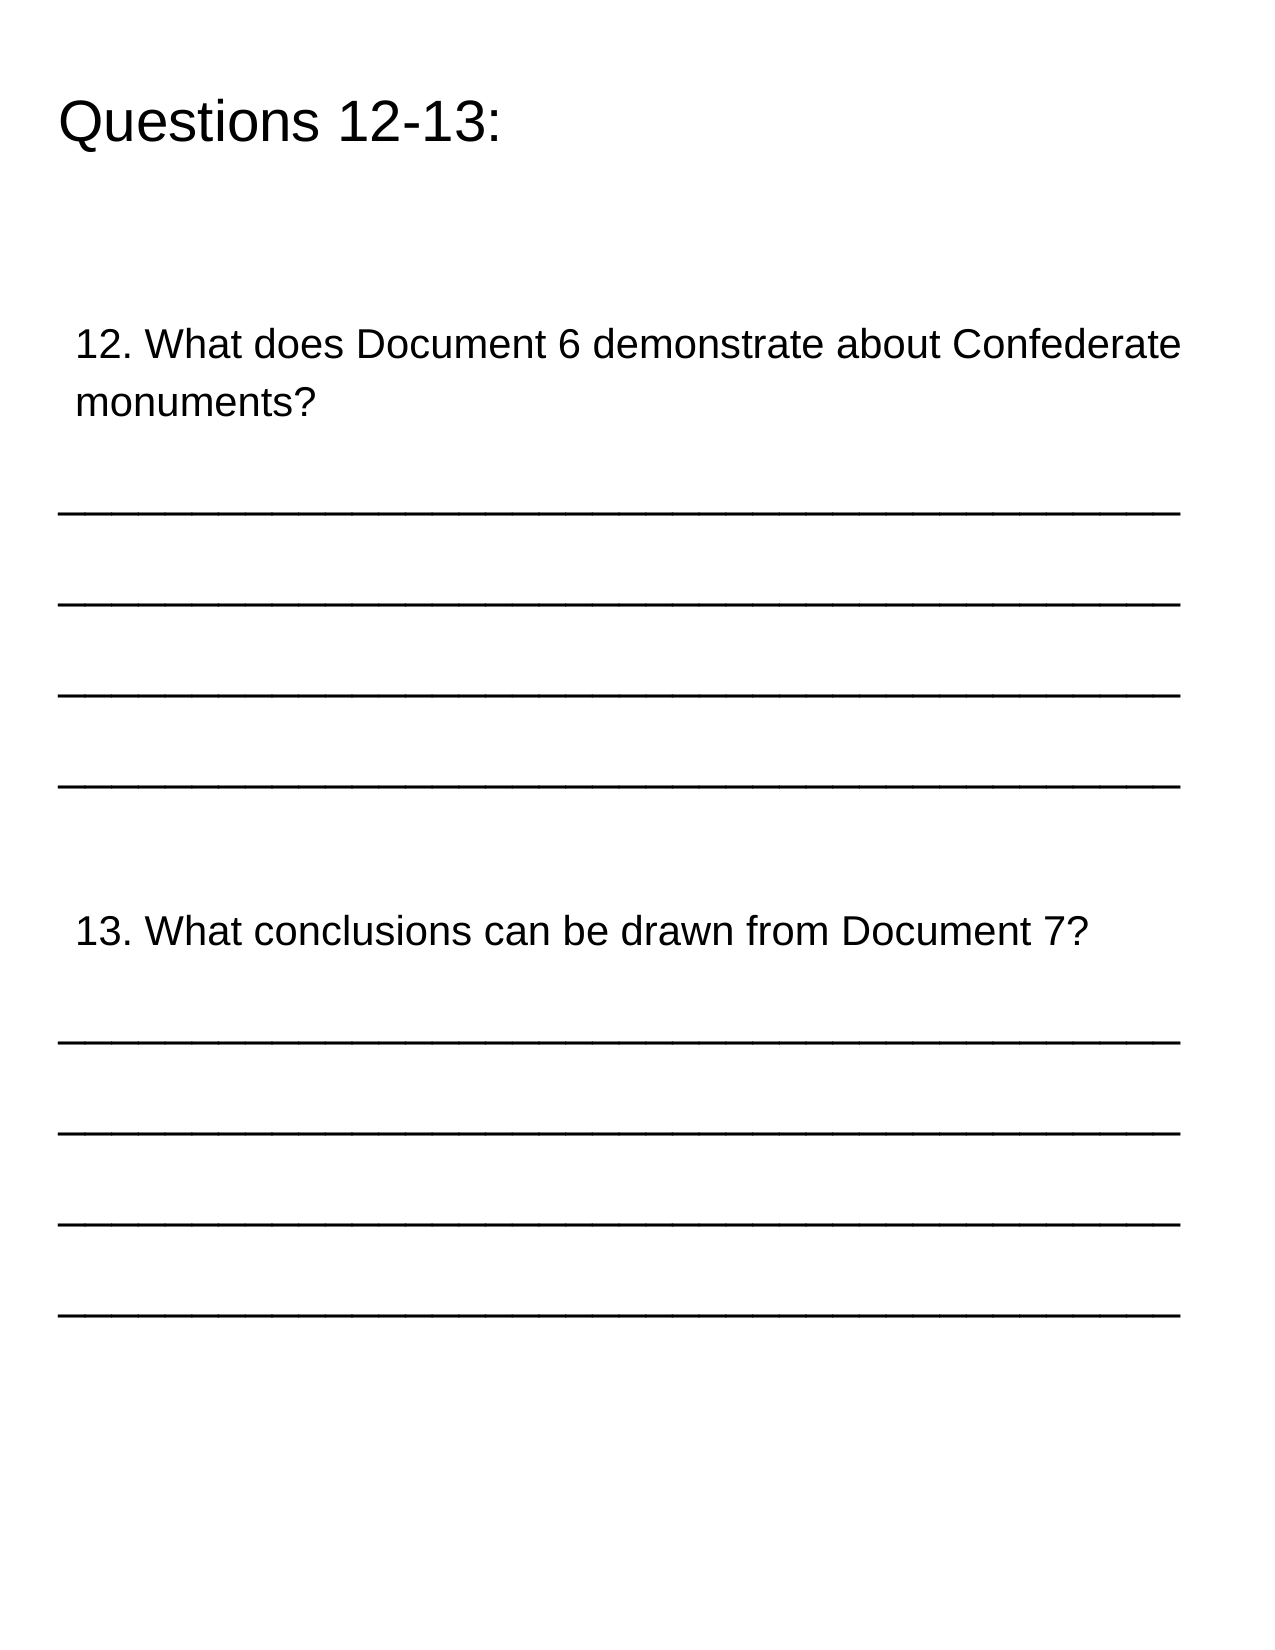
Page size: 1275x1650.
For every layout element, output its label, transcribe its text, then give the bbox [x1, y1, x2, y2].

title Questions 12-13: [43, 67, 1232, 252]
list 12. What does Document 6 demonstrate about Confederate monuments? __________________________________________ __________________________________________ __________________________________________ __________________________________________ 13. What conclusions can be drawn from Document 7? __________________________________________ __________________________________________ __________________________________________ __________________________________________ [43, 294, 1210, 1391]
